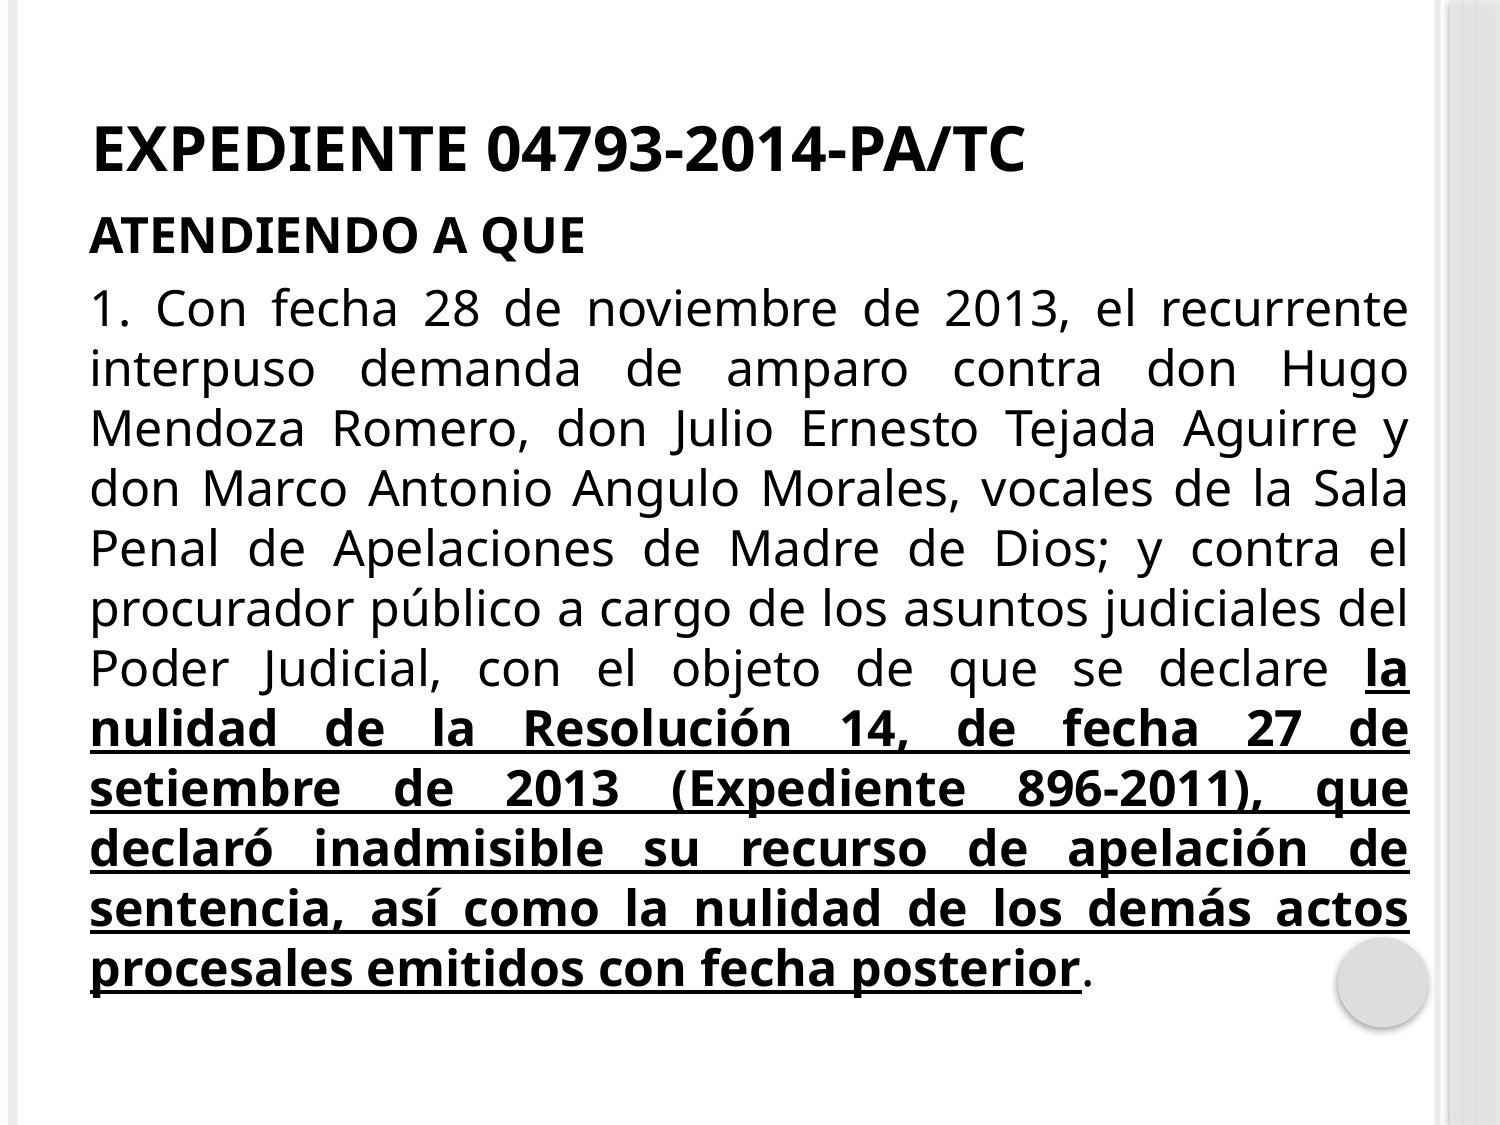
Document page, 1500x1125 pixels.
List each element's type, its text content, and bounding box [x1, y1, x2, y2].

list ATENDIENDO A QUE 1. Con fecha 28 de noviembre de 2013, el recurrente interpuso demanda de amparo contra don Hugo Mendoza Romero, don Julio Ernesto Tejada Aguirre y don Marco Antonio Angulo Morales, vocales de la Sala Penal de Apelaciones de Madre de Dios; y contra el procurador público a cargo de los asuntos judiciales del Poder Judicial, con el objeto de que se declare la nulidad de la Resolución 14, de fecha 27 de setiembre de 2013 (Expediente 896-2011), que declaró inadmisible su recurso de apelación de sentencia, así como la nulidad de los demás actos procesales emitidos con fecha posterior. [75, 196, 1425, 1071]
title Expediente 04793-2014-PA/TC [76, 4, 1427, 192]
